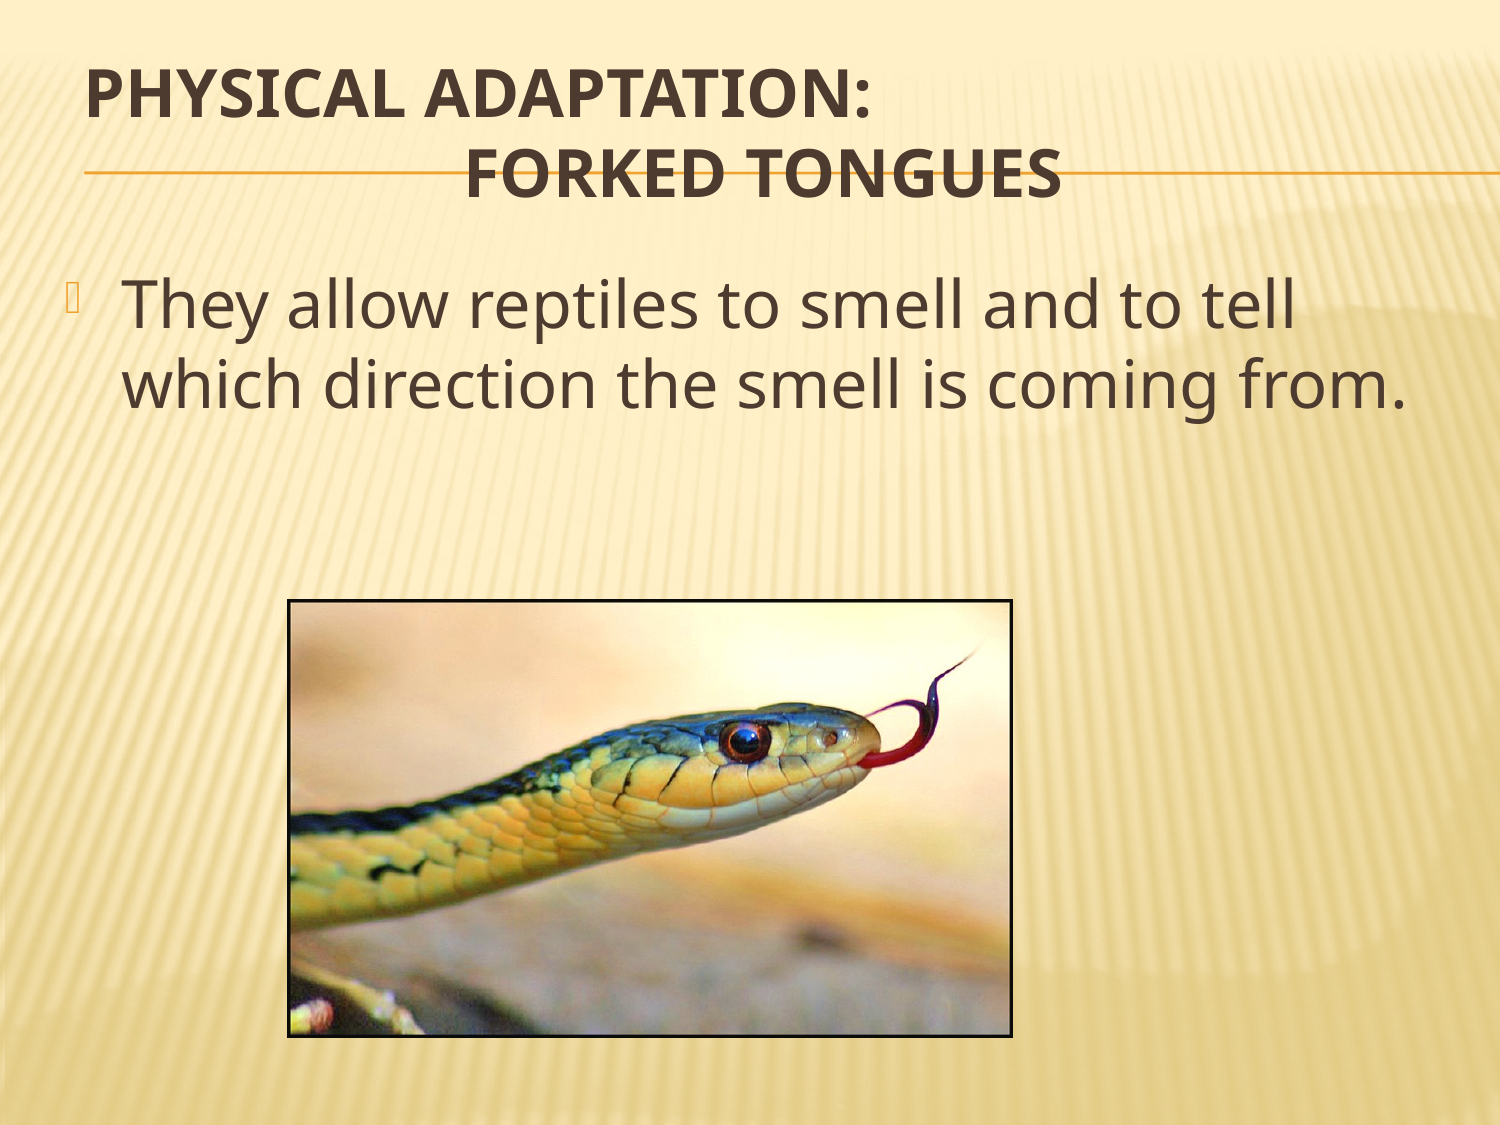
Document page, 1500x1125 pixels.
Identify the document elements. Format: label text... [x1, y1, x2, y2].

picture [287, 599, 1013, 1038]
title Physical Adaptation: Forked tongues [0, 37, 1263, 225]
list They allow reptiles to smell and to tell which direction the smell is coming from. [50, 254, 1475, 998]
